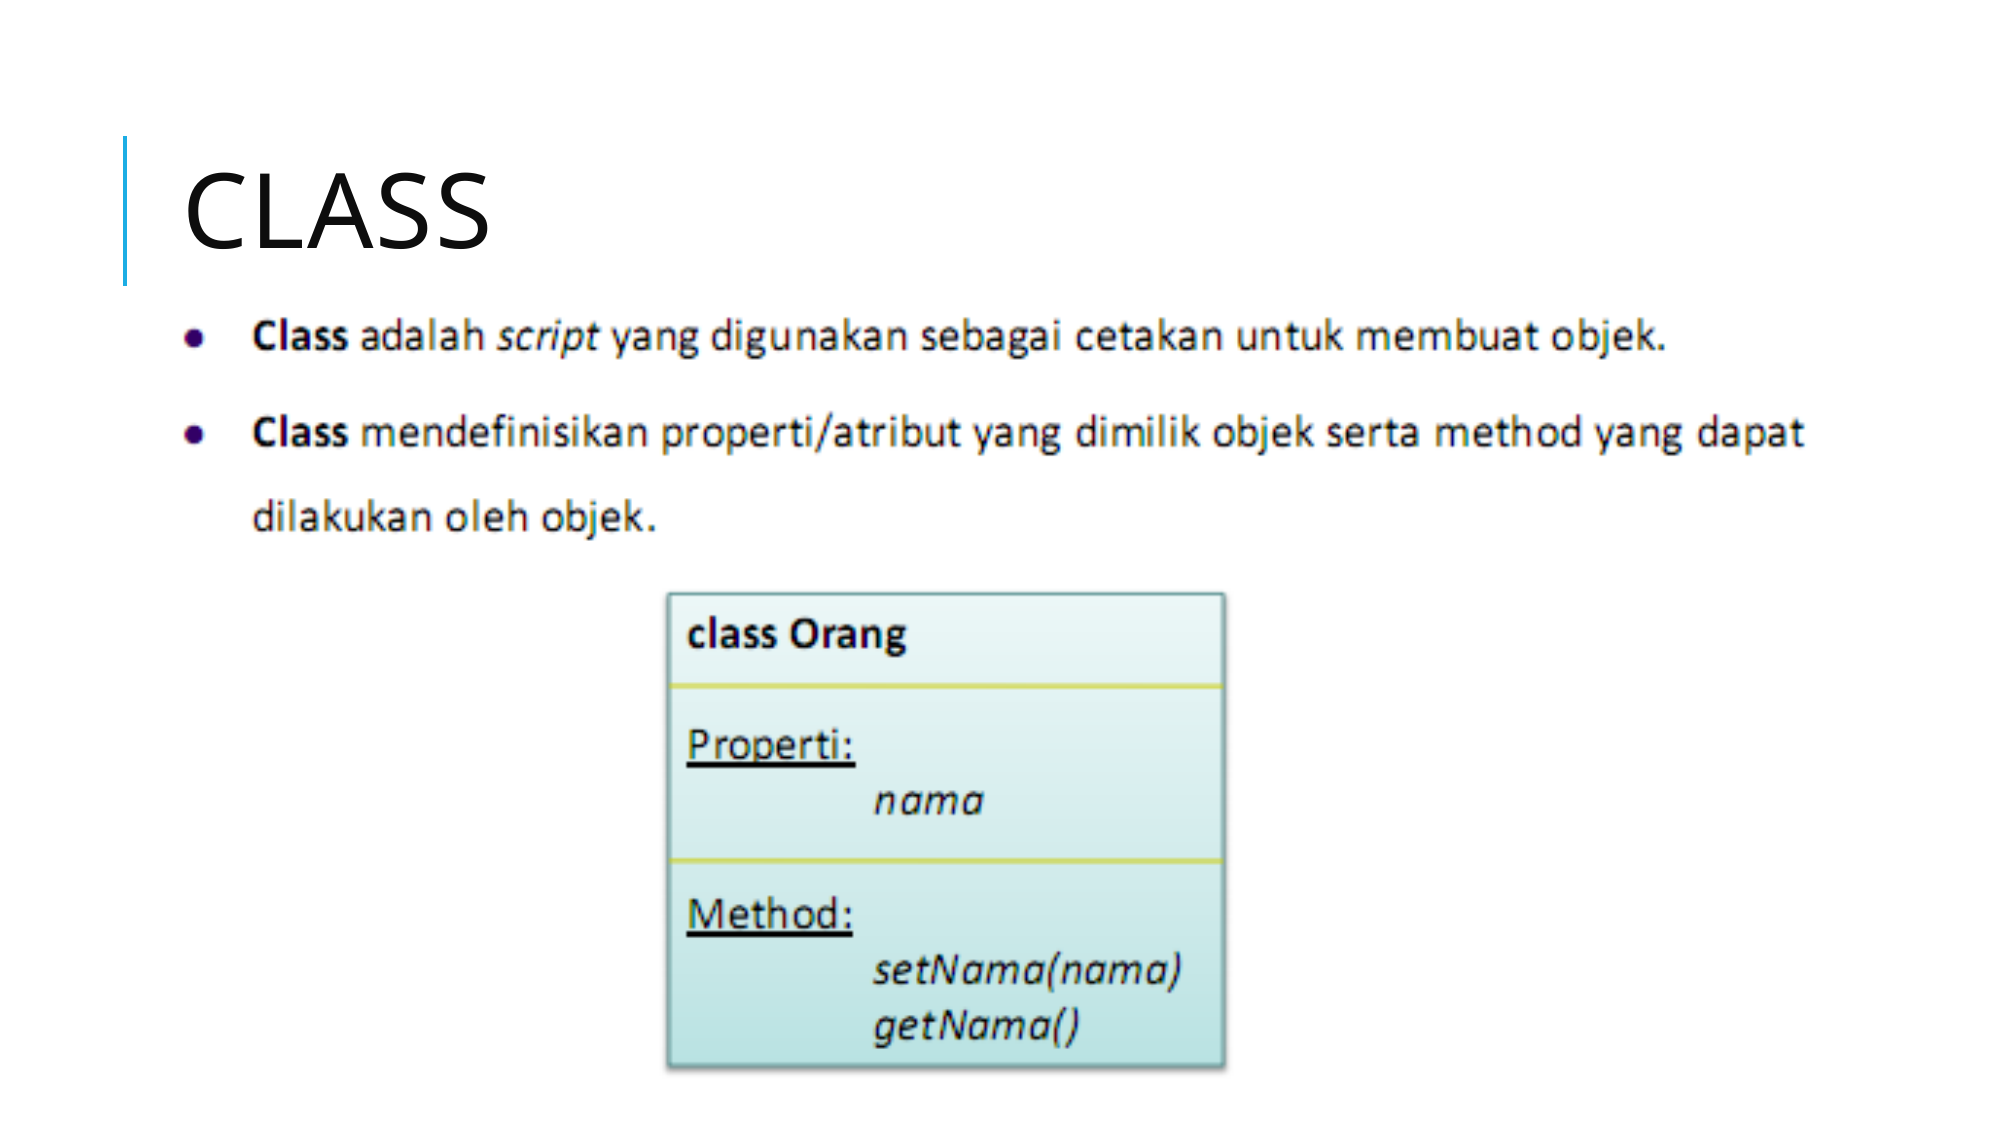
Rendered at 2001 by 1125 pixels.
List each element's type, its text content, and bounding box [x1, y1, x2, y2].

title Class [168, 96, 1763, 309]
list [167, 313, 1843, 1087]
